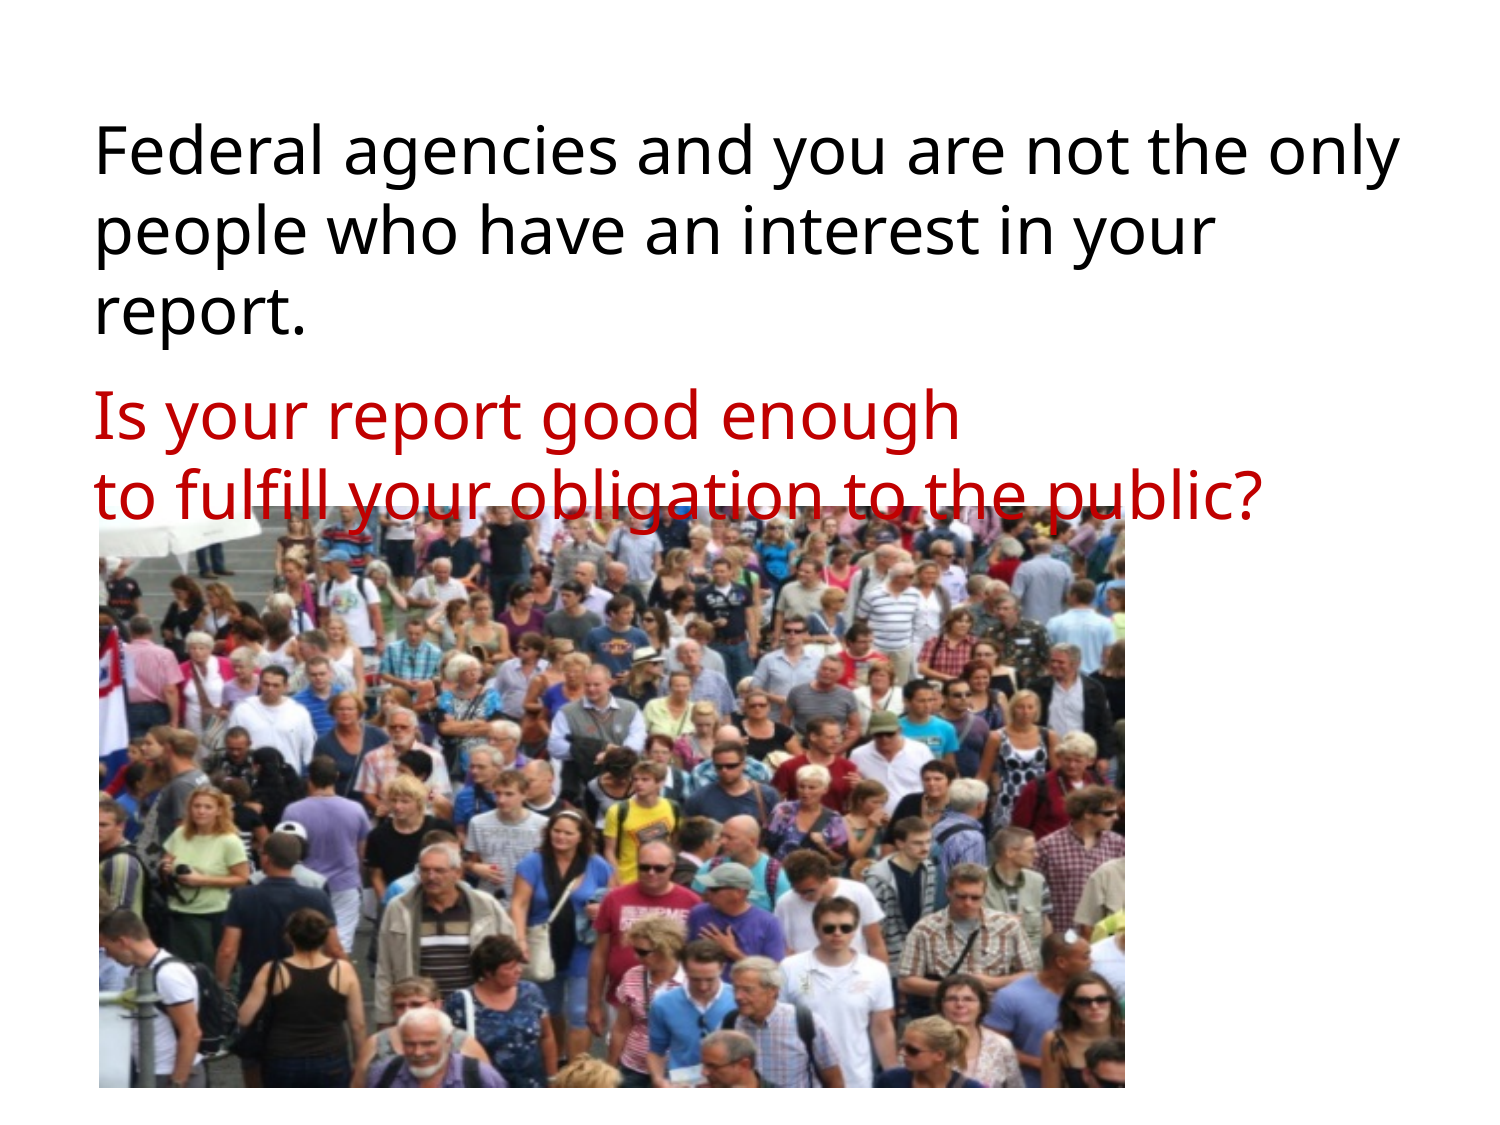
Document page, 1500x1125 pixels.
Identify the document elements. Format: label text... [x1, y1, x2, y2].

list Federal agencies and you are not the only people who have an interest in your report. Is your report good enough to fulfill your obligation to the public? [78, 99, 1429, 1024]
picture [99, 505, 1126, 1088]
